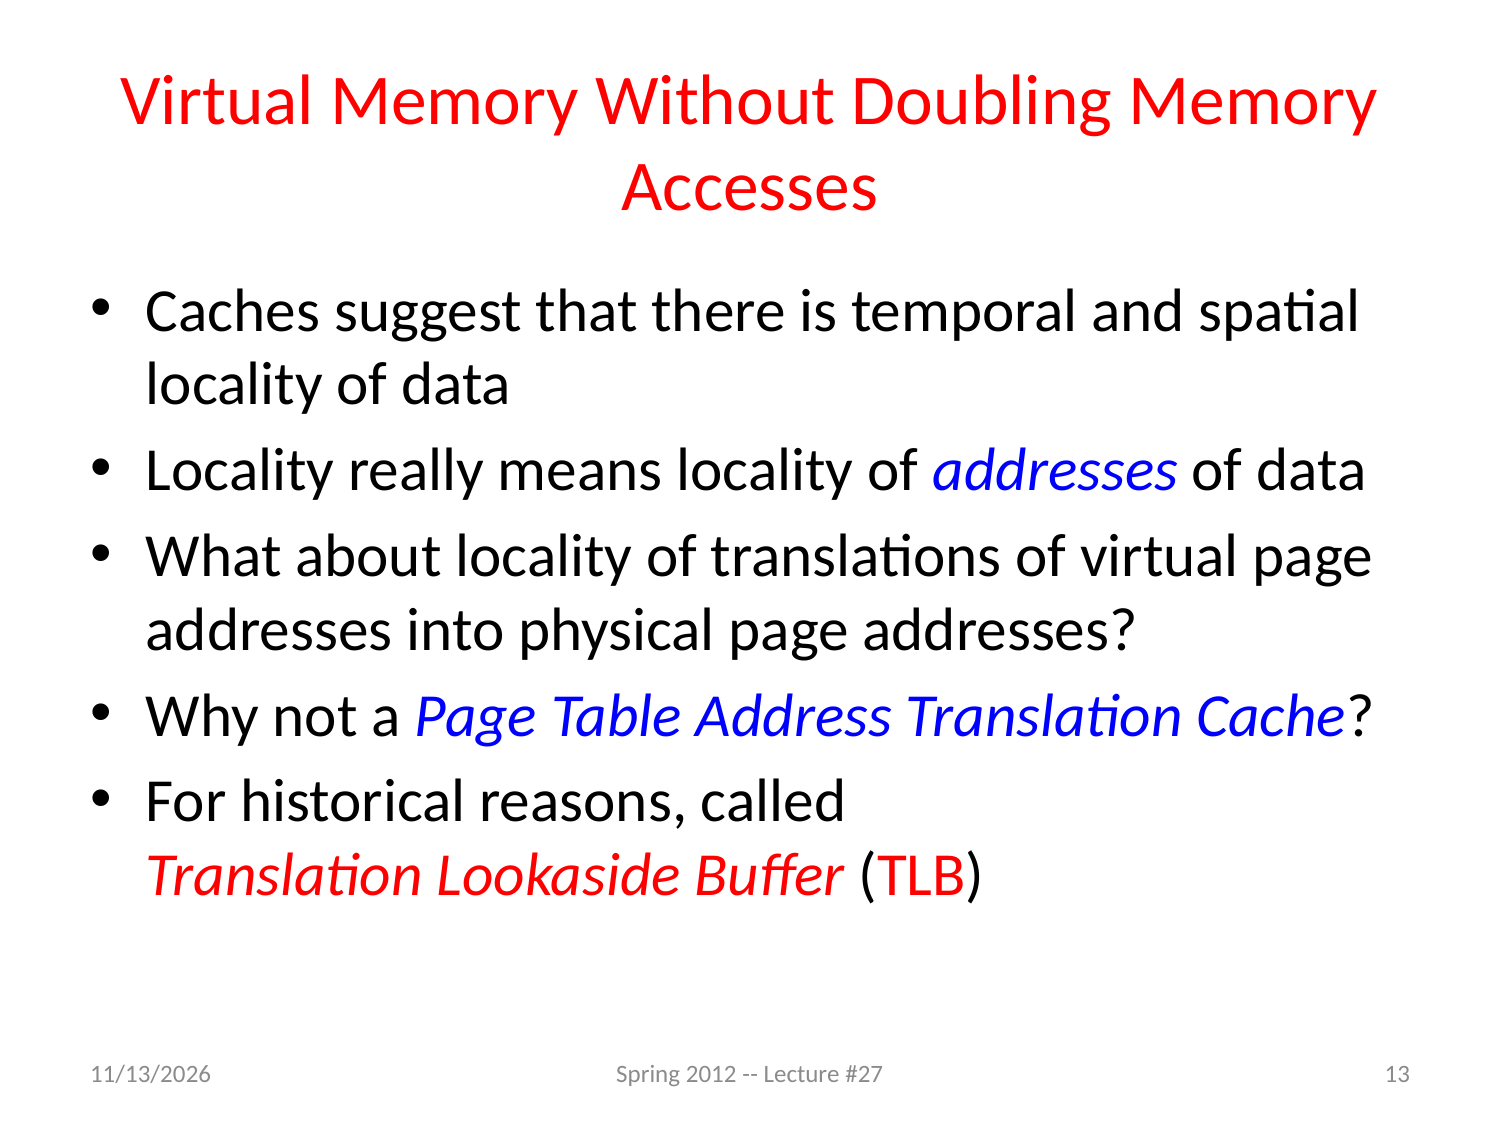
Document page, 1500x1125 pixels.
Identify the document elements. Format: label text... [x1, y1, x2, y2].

footer Spring 2012 -- Lecture #27 [512, 1042, 988, 1103]
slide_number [75, 1042, 425, 1103]
title Virtual Memory Without Doubling Memory Accesses [75, 45, 1425, 233]
slide_number 13 [1074, 1042, 1425, 1103]
list Caches suggest that there is temporal and spatial locality of data Locality really means locality of addresses of data What about locality of translations of virtual page addresses into physical page addresses? Why not a Page Table Address Translation Cache? For historical reasons, called Translation Lookaside Buffer (TLB) [75, 262, 1425, 1005]
